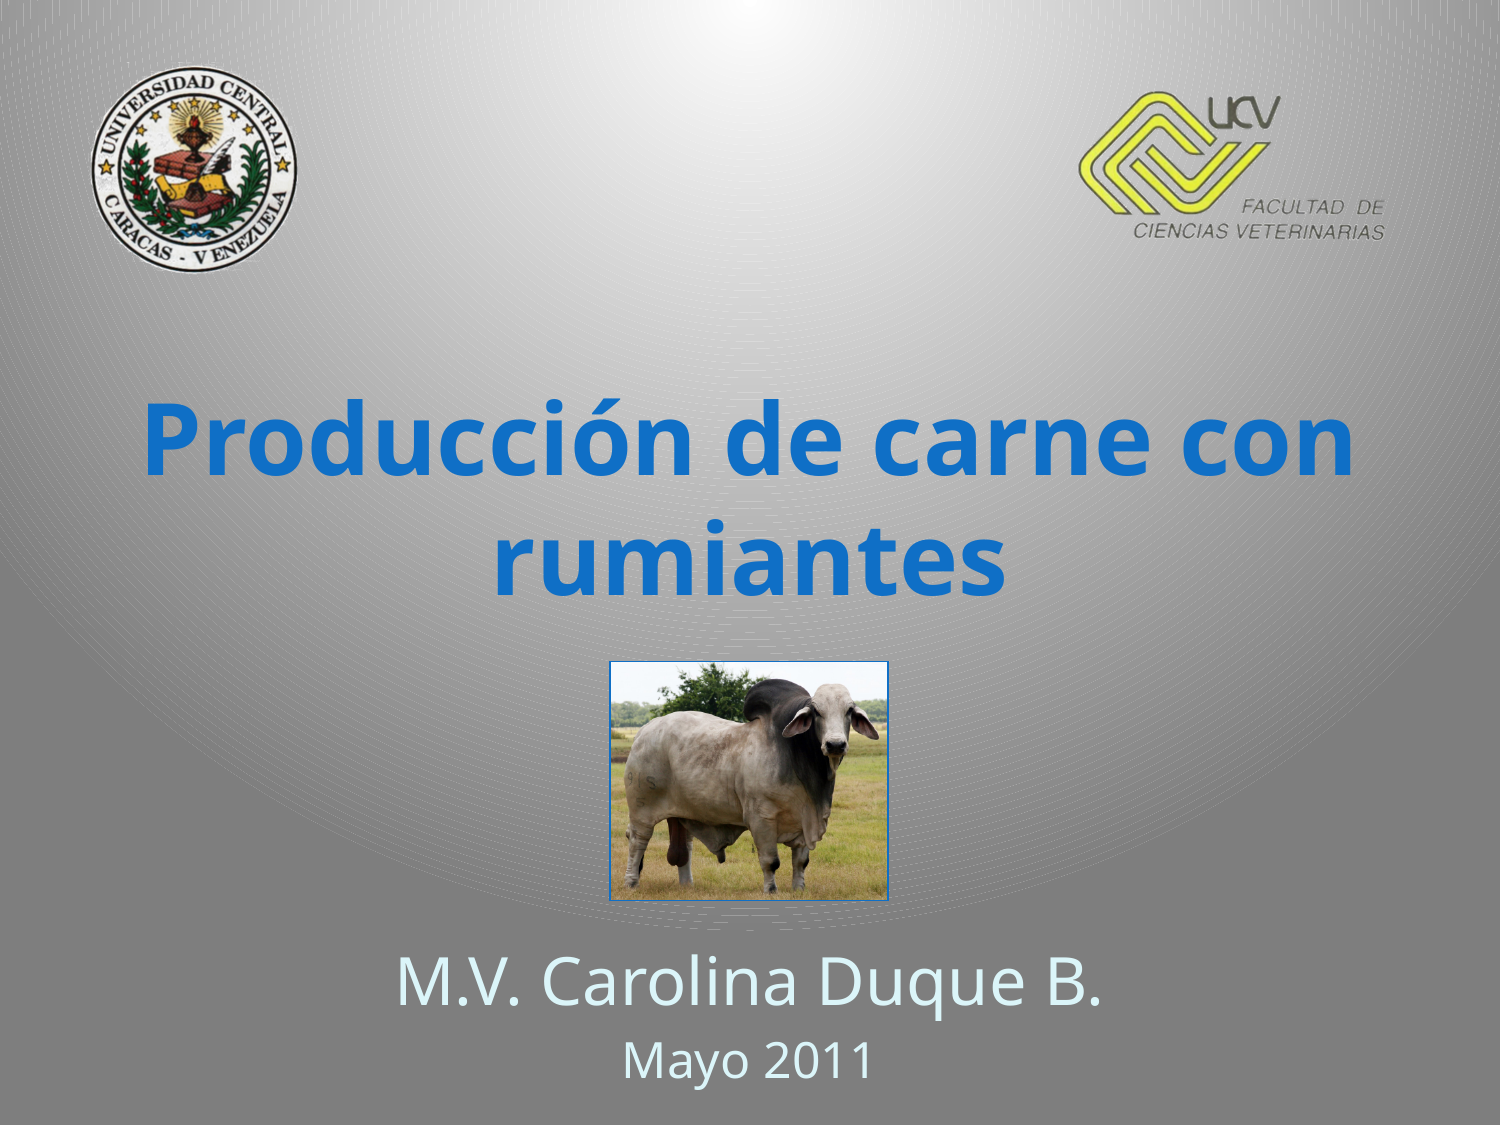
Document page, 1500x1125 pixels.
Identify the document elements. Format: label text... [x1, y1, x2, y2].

title Producción de carne con rumiantes [112, 375, 1388, 617]
picture [1074, 74, 1412, 245]
picture [87, 62, 298, 275]
picture [610, 662, 888, 901]
subtitle M.V. Carolina Duque B. Mayo 2011 [225, 837, 1275, 1125]
